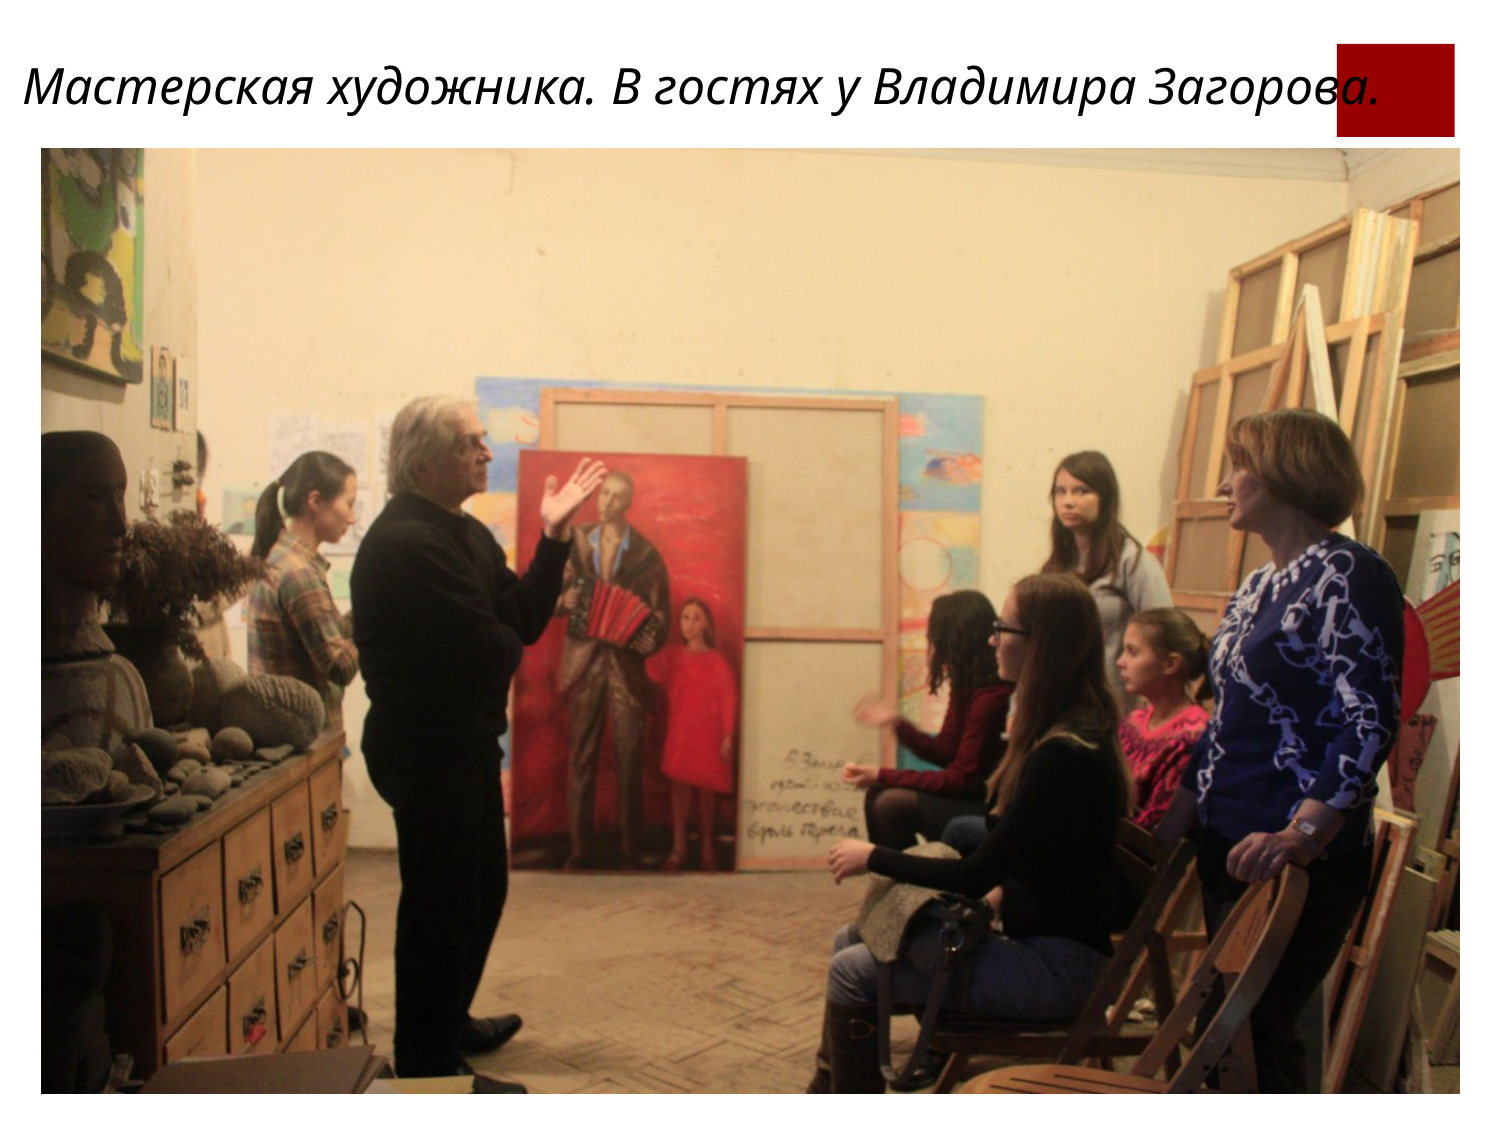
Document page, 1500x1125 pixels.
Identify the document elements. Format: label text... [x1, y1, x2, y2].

text_box Мастерская художника. В гостях у Владимира Загорова. [7, 54, 1398, 124]
picture [40, 148, 1460, 1095]
